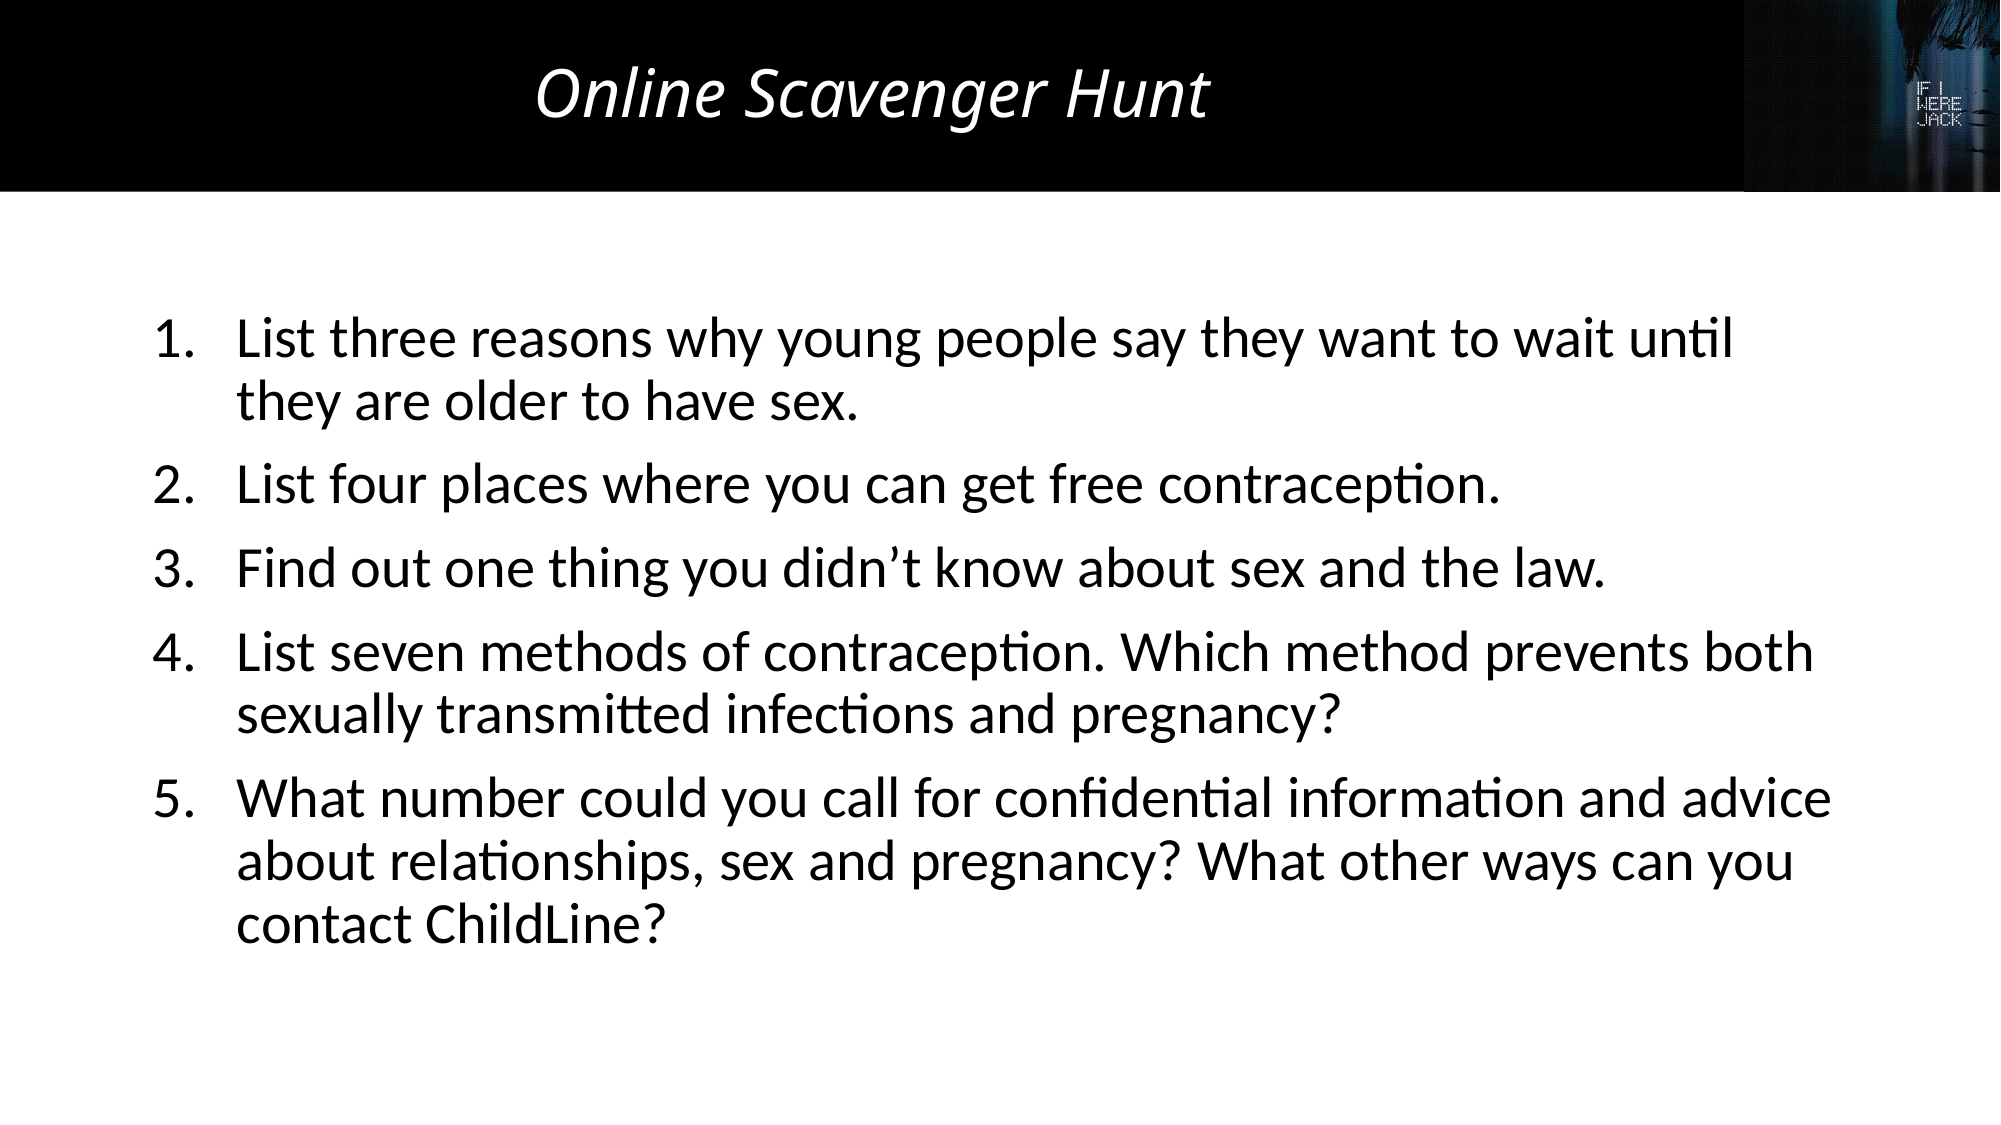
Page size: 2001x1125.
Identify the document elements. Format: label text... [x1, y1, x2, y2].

picture [1744, 0, 2000, 192]
list List three reasons why young people say they want to wait until they are older to have sex. List four places where you can get free contraception. Find out one thing you didn’t know about sex and the law. List seven methods of contraception. Which method prevents both sexually transmitted infections and pregnancy? What number could you call for confidential information and advice about relationships, sex and pregnancy? What other ways can you contact ChildLine? [137, 299, 1863, 1014]
title Online Scavenger Hunt [0, 0, 1744, 192]
